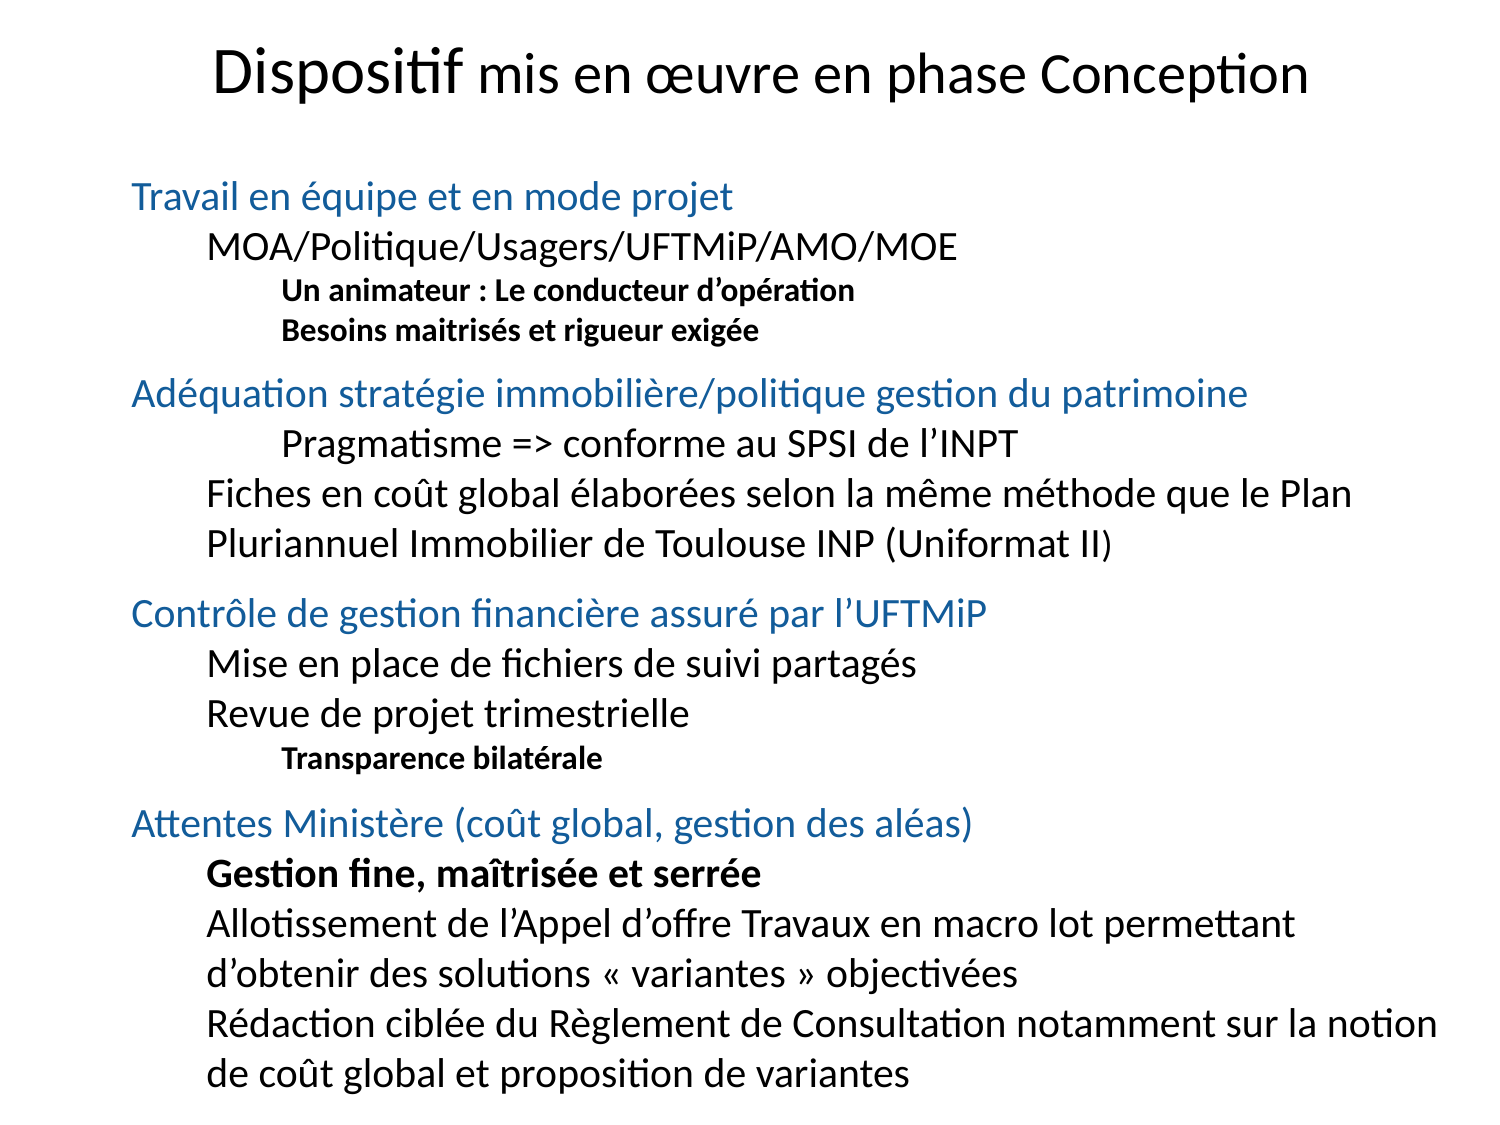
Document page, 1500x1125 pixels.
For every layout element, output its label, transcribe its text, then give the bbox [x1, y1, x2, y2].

list Travail en équipe et en mode projet MOA/Politique/Usagers/UFTMiP/AMO/MOE Un animateur : Le conducteur d’opération Besoins maitrisés et rigueur exigée Adéquation stratégie immobilière/politique gestion du patrimoine Pragmatisme => conforme au SPSI de l’INPT Fiches en coût global élaborées selon la même méthode que le Plan Pluriannuel Immobilier de Toulouse INP (Uniformat II) Contrôle de gestion financière assuré par l’UFTMiP Mise en place de fichiers de suivi partagés Revue de projet trimestrielle Transparence bilatérale Attentes Ministère (coût global, gestion des aléas) Gestion fine, maîtrisée et serrée Allotissement de l’Appel d’offre Travaux en macro lot permettant d’obtenir des solutions « variantes » objectivées Rédaction ciblée du Règlement de Consultation notamment sur la notion de coût global et proposition de variantes [41, 160, 1471, 1106]
title Dispositif mis en œuvre en phase Conception [53, 19, 1471, 115]
